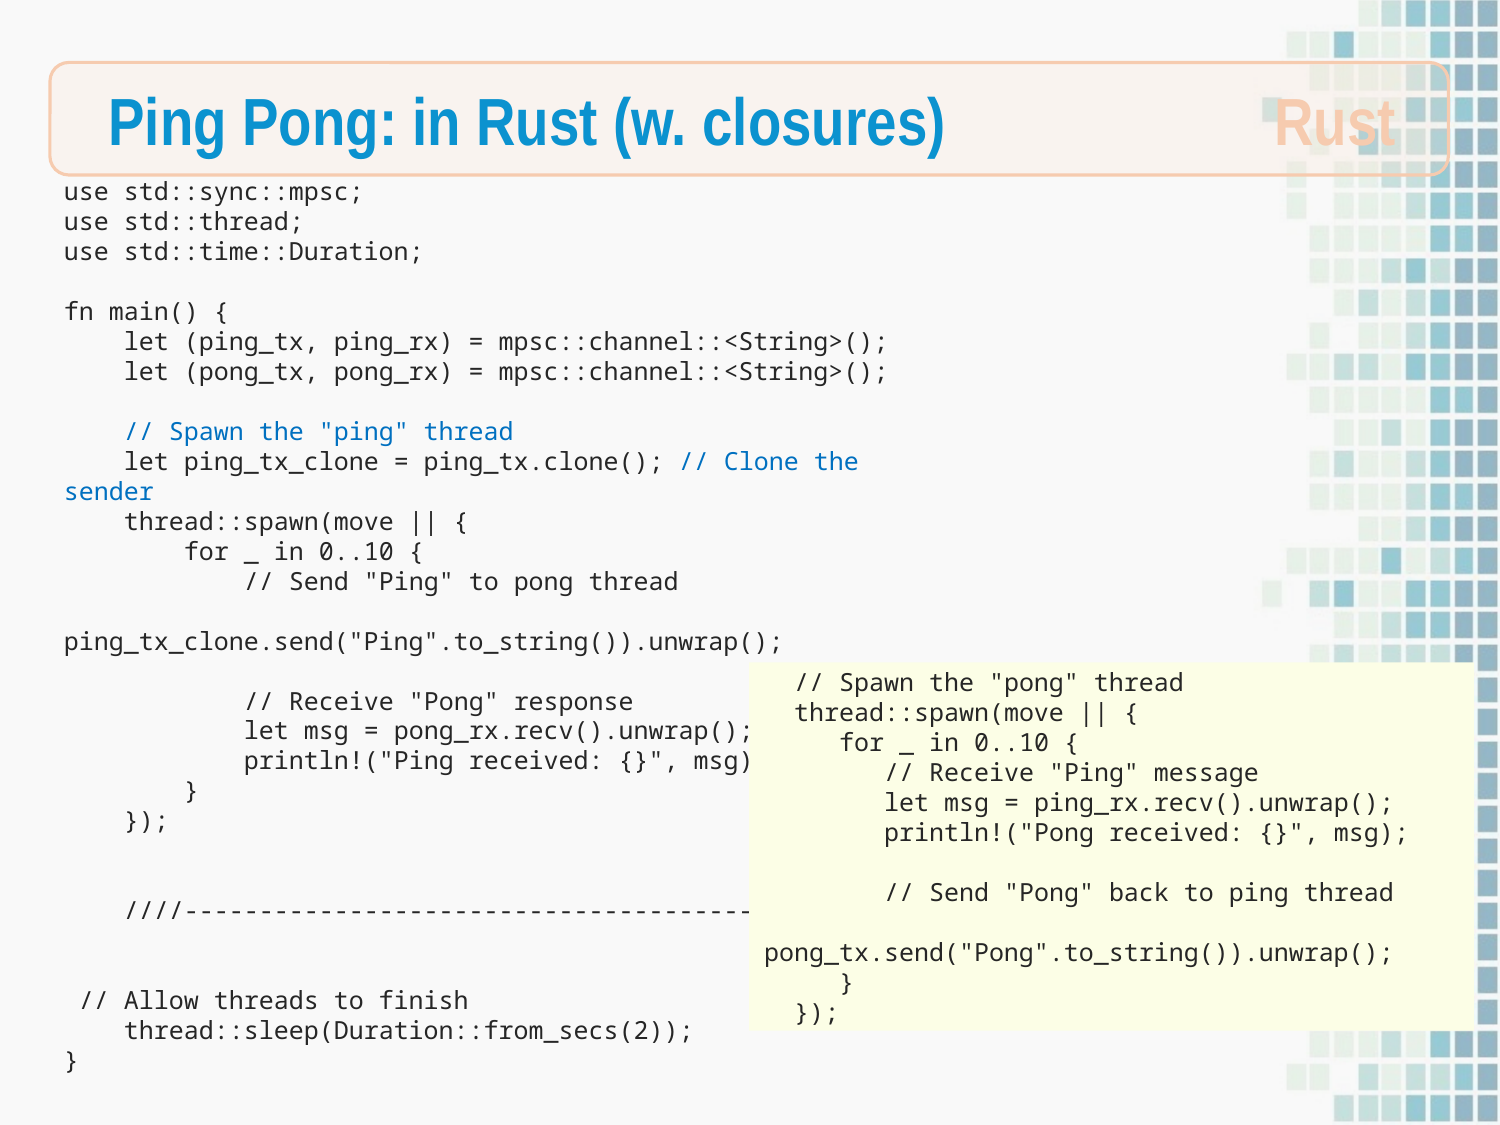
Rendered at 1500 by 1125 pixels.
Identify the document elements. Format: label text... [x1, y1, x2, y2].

text_box // Spawn the "pong" thread thread::spawn(move || { for _ in 0..10 { // Receive "Ping" message let msg = ping_rx.recv().unwrap(); println!("Pong received: {}", msg); // Send "Pong" back to ping thread pong_tx.send("Pong".to_string()).unwrap(); } }); [749, 662, 1475, 1031]
picture [0, 0, 1500, 1125]
text_box use std::sync::mpsc; use std::thread; use std::time::Duration; fn main() { let (ping_tx, ping_rx) = mpsc::channel::<String>(); let (pong_tx, pong_rx) = mpsc::channel::<String>(); // Spawn the "ping" thread let ping_tx_clone = ping_tx.clone(); // Clone the sender thread::spawn(move || { for _ in 0..10 { // Send "Ping" to pong thread ping_tx_clone.send("Ping".to_string()).unwrap(); // Receive "Pong" response let msg = pong_rx.recv().unwrap(); println!("Ping received: {}", msg); } }); ////--------------------------------------->> // Allow threads to finish thread::sleep(Duration::from_secs(2)); } [48, 187, 938, 1063]
text_box Rust [1241, 62, 1447, 175]
list Ping Pong: in Rust (w. closures) [75, 62, 1241, 175]
text_box [48, 61, 1436, 177]
